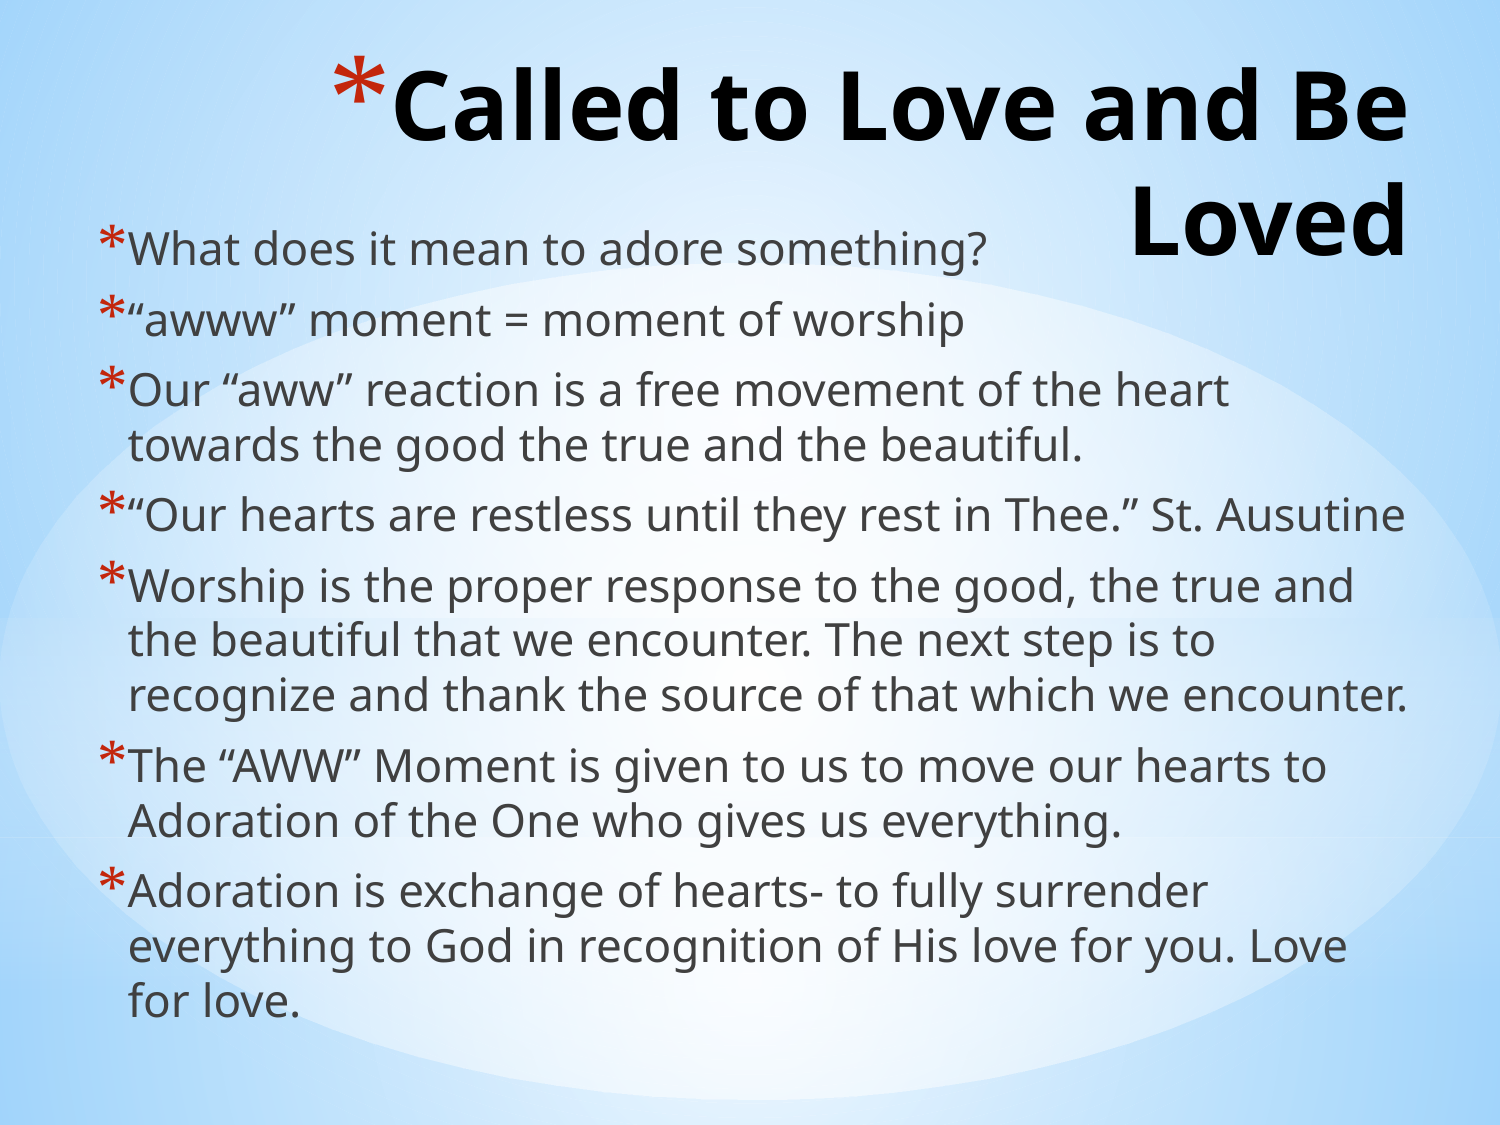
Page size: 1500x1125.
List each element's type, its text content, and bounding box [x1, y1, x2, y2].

title Called to Love and Be Loved [75, 37, 1425, 193]
list What does it mean to adore something? “awww” moment = moment of worship Our “aww” reaction is a free movement of the heart towards the good the true and the beautiful. “Our hearts are restless until they rest in Thee.” St. Ausutine Worship is the proper response to the good, the true and the beautiful that we encounter. The next step is to recognize and thank the source of that which we encounter. The “AWW” Moment is given to us to move our hearts to Adoration of the One who gives us everything. Adoration is exchange of hearts- to fully surrender everything to God in recognition of His love for you. Love for love. [75, 212, 1425, 1075]
